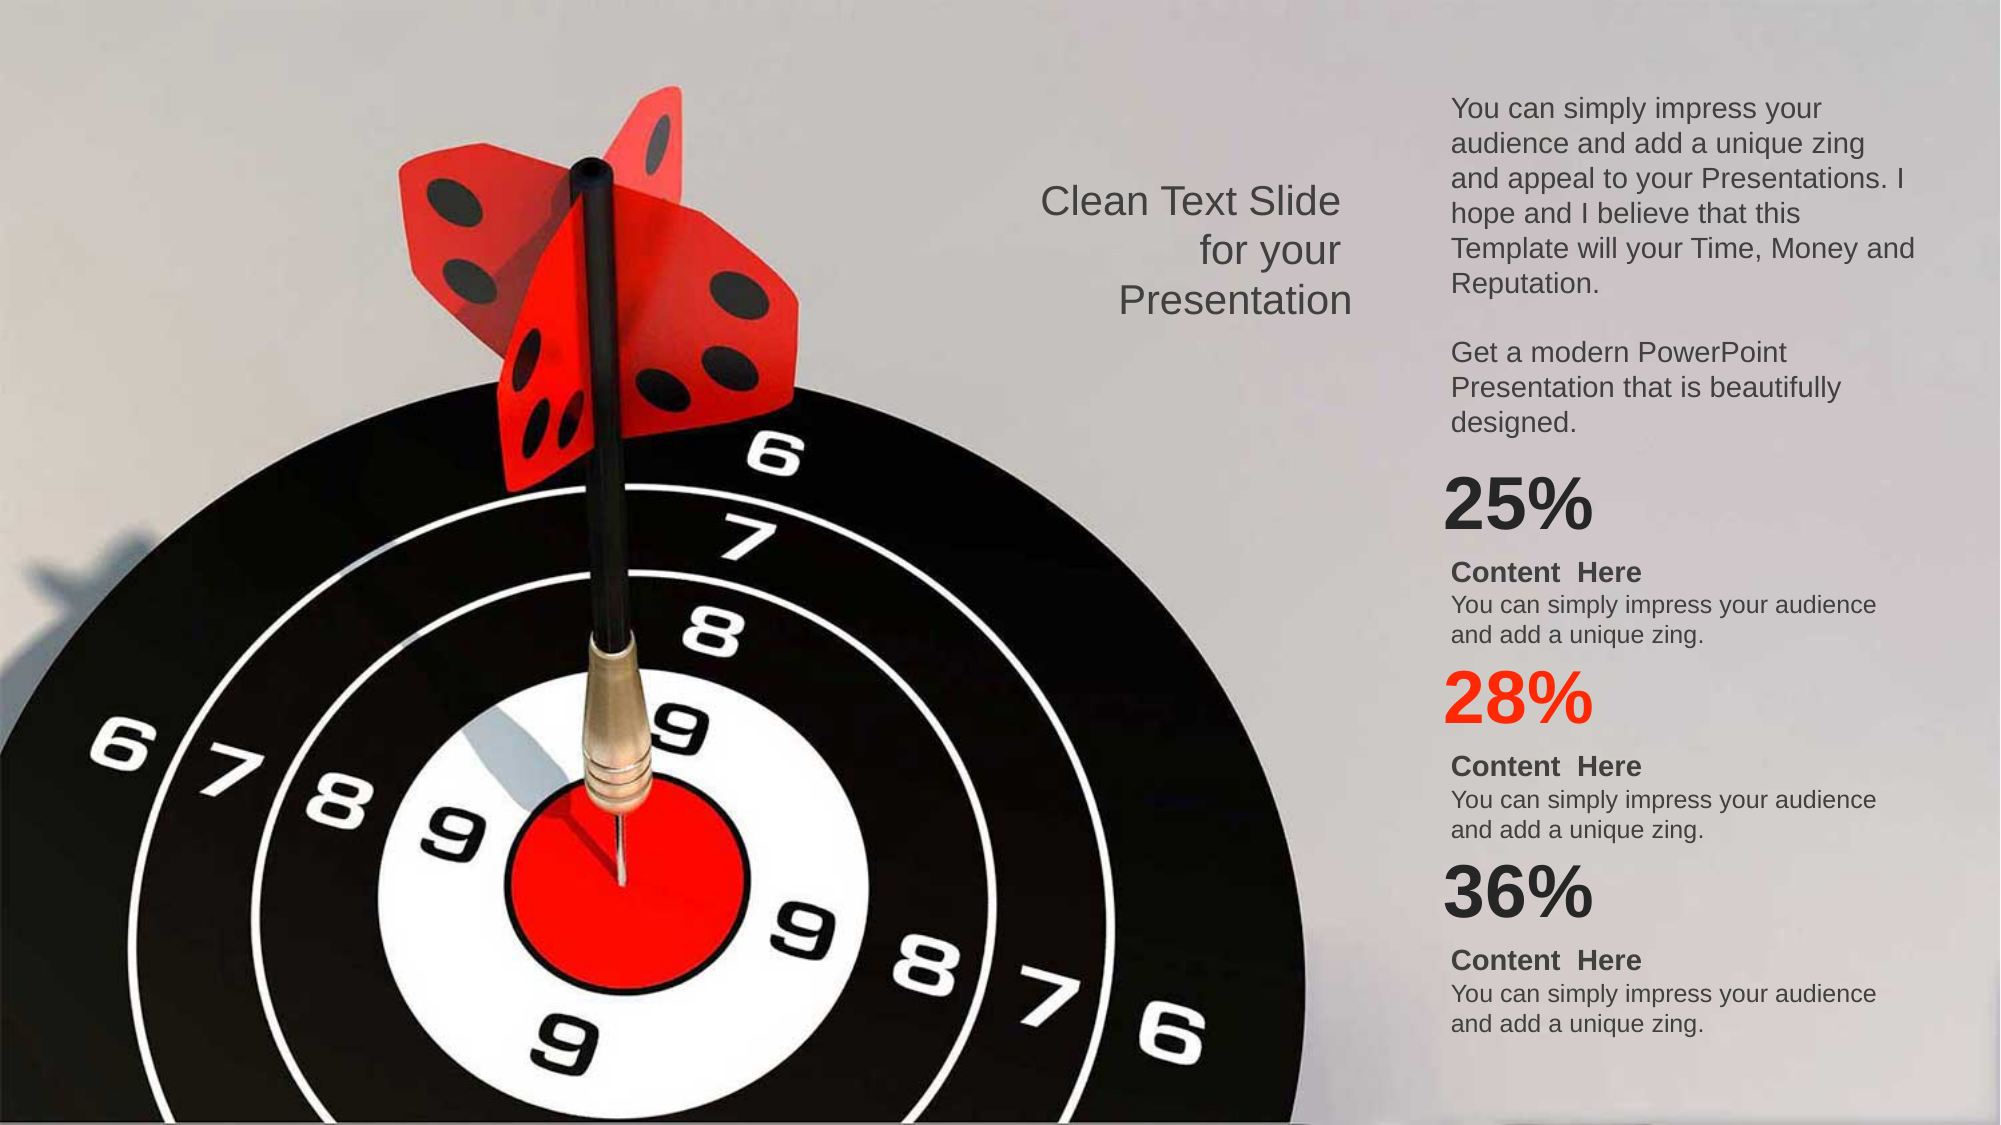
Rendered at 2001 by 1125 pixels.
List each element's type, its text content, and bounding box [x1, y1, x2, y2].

picture [0, 0, 2001, 1125]
text_box You can simply impress your audience and add a unique zing and appeal to your Presentations. I hope and I believe that this Template will your Time, Money and Reputation. Get a modern PowerPoint Presentation that is beautifully designed. [1436, 81, 1936, 446]
text_box 36% [1436, 852, 1678, 933]
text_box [1436, 739, 1936, 852]
text_box Clean Text Slide for your Presentation [999, 165, 1368, 331]
text_box 28% [1436, 658, 1678, 739]
text_box 25% [1436, 454, 1678, 545]
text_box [1436, 545, 1936, 658]
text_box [1436, 933, 1936, 1047]
